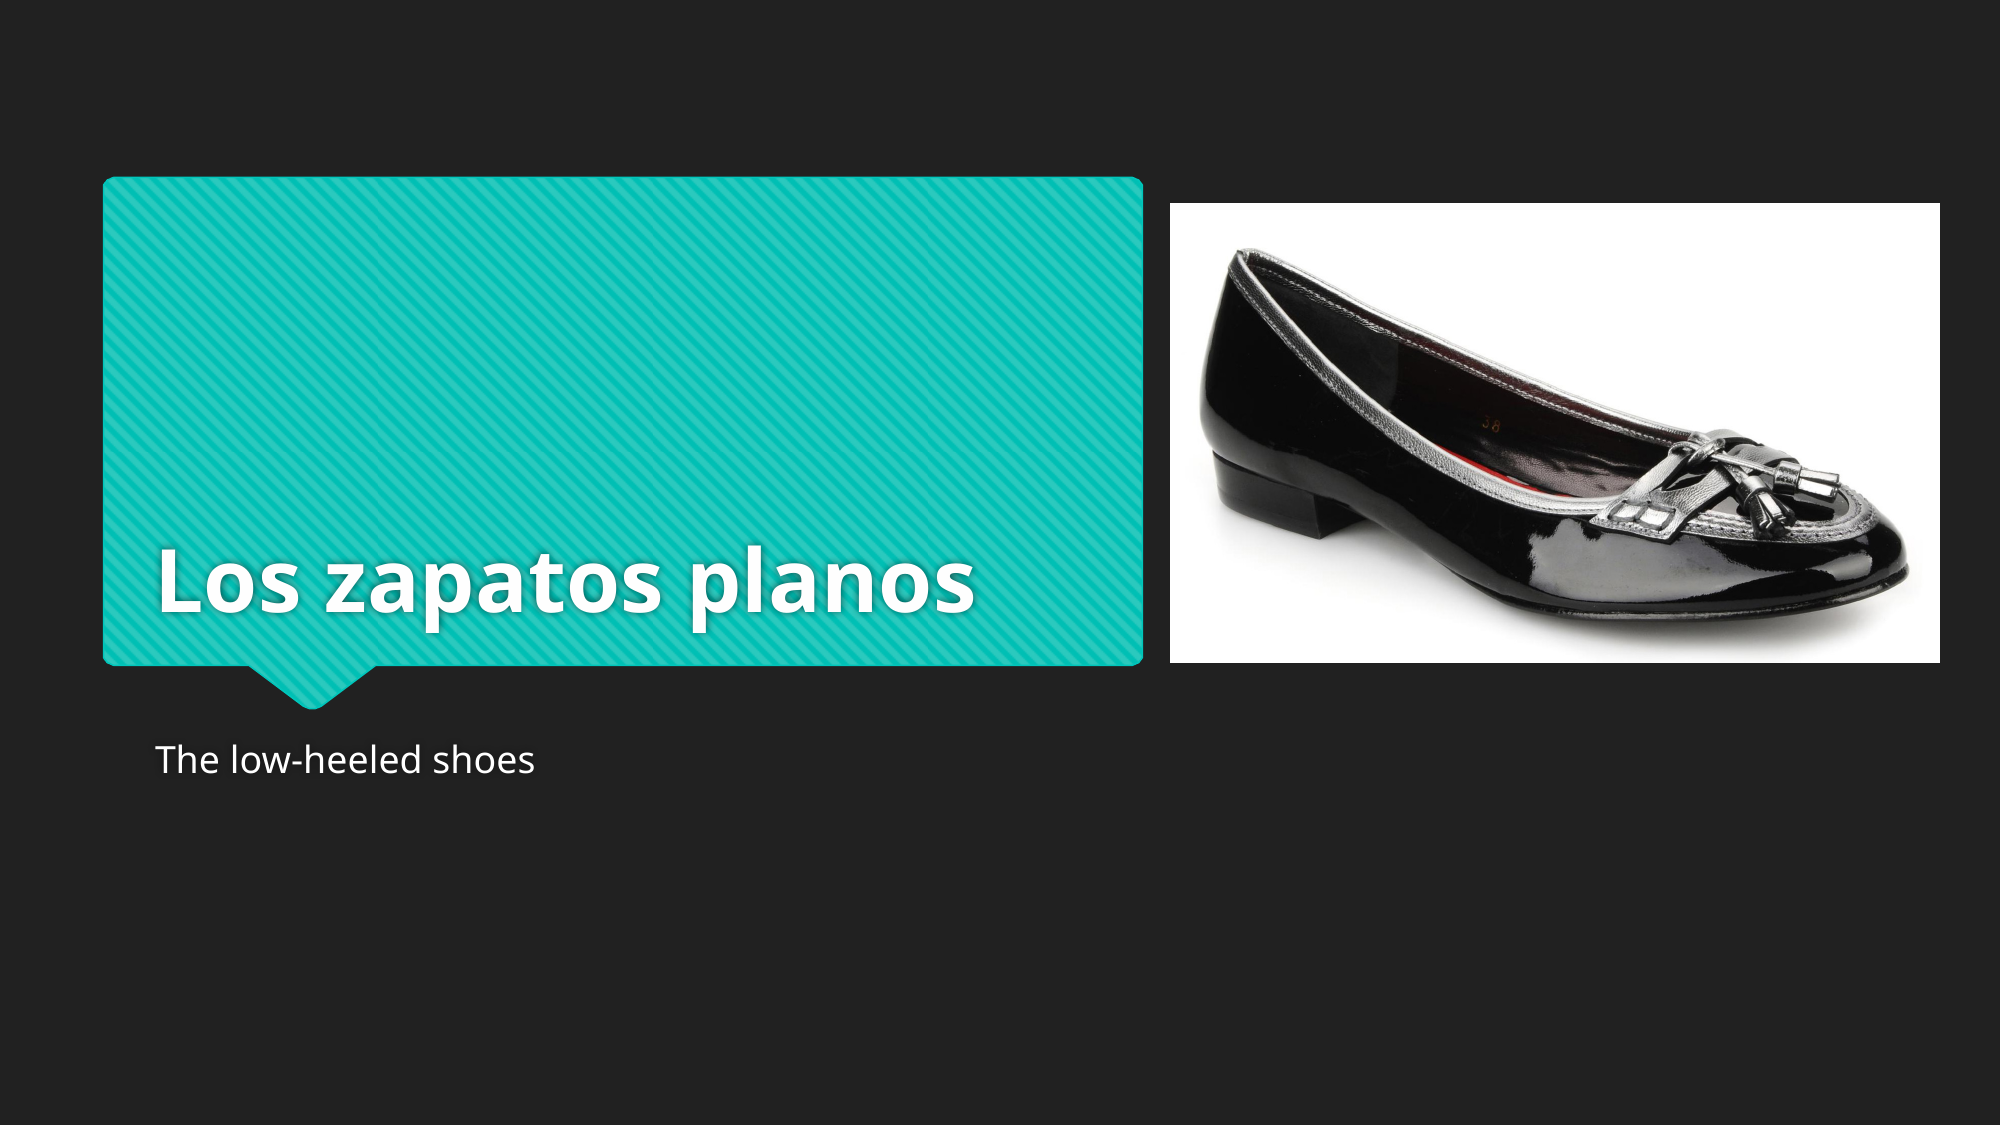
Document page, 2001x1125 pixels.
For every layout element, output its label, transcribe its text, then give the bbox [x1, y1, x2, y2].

picture [1170, 202, 1940, 664]
title Los zapatos planos [139, 203, 1107, 638]
list The low-heeled shoes [139, 728, 1107, 846]
